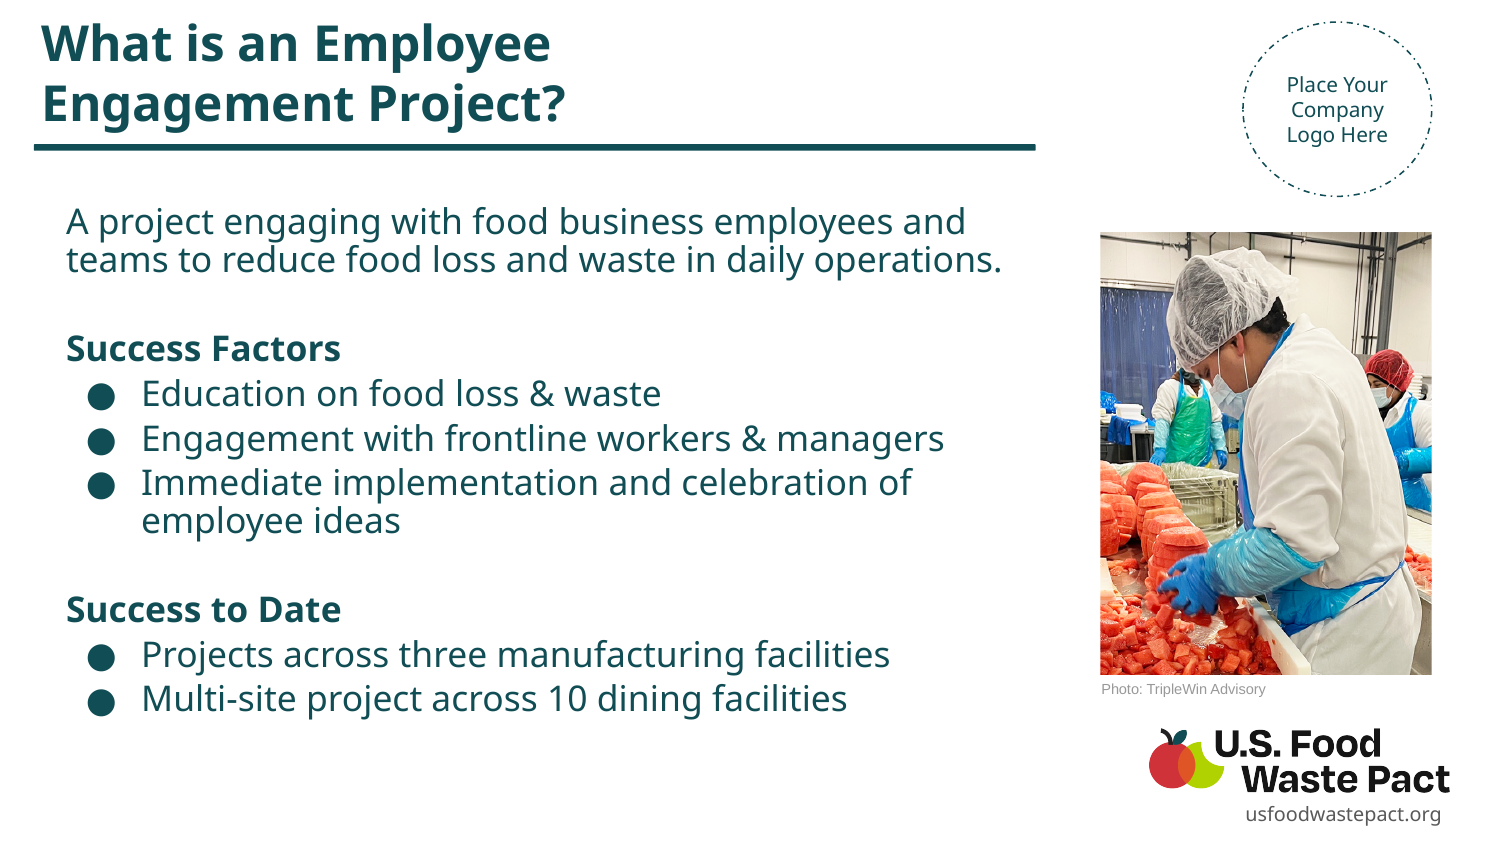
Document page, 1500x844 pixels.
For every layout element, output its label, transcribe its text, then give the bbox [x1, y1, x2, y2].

text_box Photo: TripleWin Advisory [1086, 665, 1402, 695]
text_box Place Your Company Logo Here [1242, 22, 1432, 197]
picture [1149, 728, 1450, 793]
list A project engaging with food business employees and teams to reduce food loss and waste in daily operations. Success Factors Education on food loss & waste Engagement with frontline workers & managers Immediate implementation and celebration of employee ideas Success to Date Projects across three manufacturing facilities Multi-site project across 10 dining facilities [51, 189, 1081, 807]
picture [1100, 231, 1432, 675]
title What is an Employee Engagement Project? [26, 0, 851, 147]
